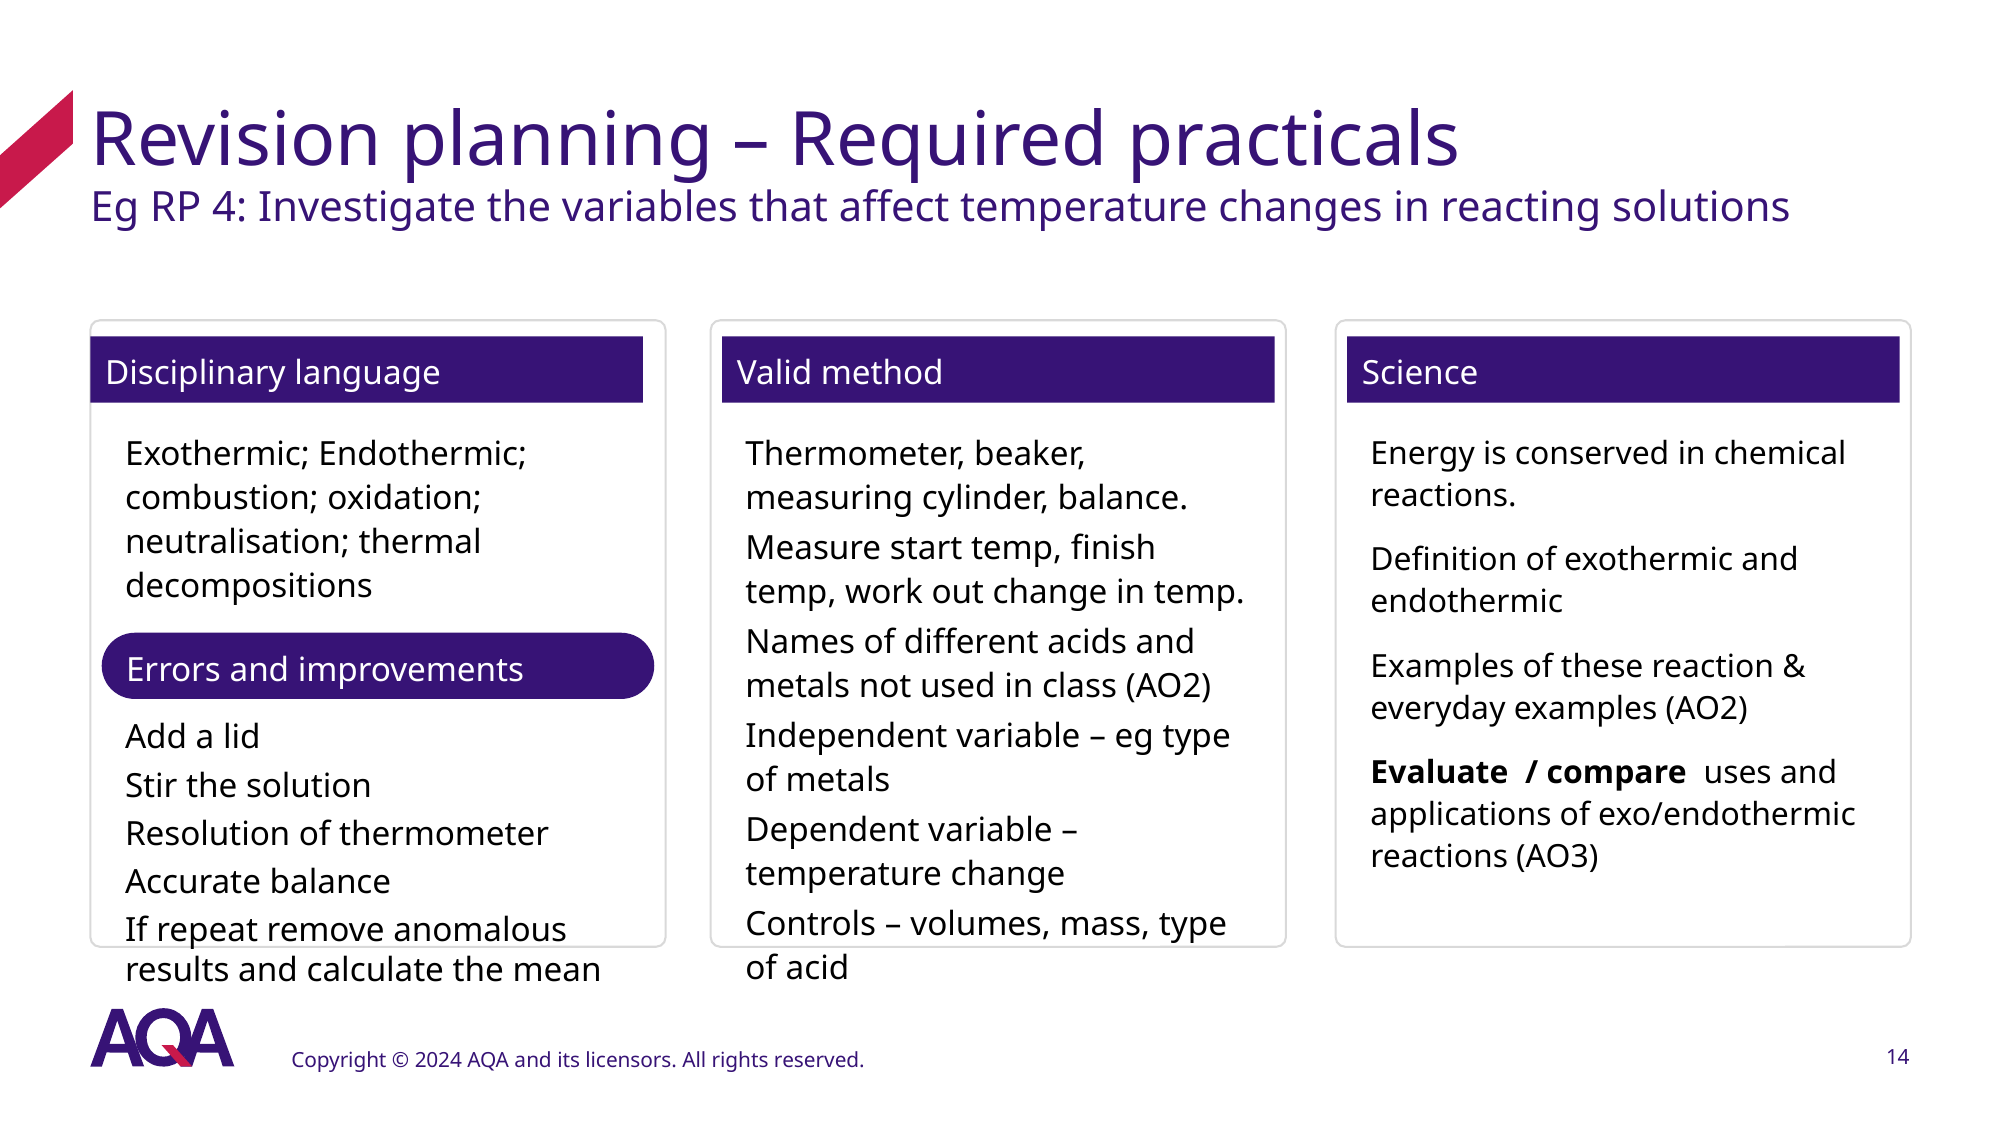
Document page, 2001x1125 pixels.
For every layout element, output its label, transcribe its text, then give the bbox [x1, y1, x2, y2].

text_box Add a lid Stir the solution Resolution of thermometer Accurate balance If repeat remove anomalous results and calculate the mean [124, 715, 631, 989]
slide_number 14 [1769, 1012, 1910, 1072]
title Revision planning – Required practicals Eg RP 4: Investigate the variables that affect temperature changes in reacting solutions [90, 90, 1910, 276]
list Disciplinary language [90, 336, 643, 403]
footer Copyright © 2024 AQA and its licensors. All rights reserved. [291, 1012, 1480, 1072]
list Valid method [722, 336, 1275, 403]
list Exothermic; Endothermic; combustion; oxidation; neutralisation; thermal decompositions [125, 428, 631, 617]
list Science [1347, 336, 1900, 403]
text_box Errors and improvements [101, 632, 655, 699]
list Energy is conserved in chemical reactions. Definition of exothermic and endothermic Examples of these reaction & everyday examples (AO2) Evaluate / compare uses and applications of exo/endothermic reactions (AO3) [1370, 428, 1877, 922]
list Thermometer, beaker, measuring cylinder, balance. Measure start temp, finish temp, work out change in temp. Names of different acids and metals not used in class (AO2) Independent variable – eg type of metals Dependent variable – temperature change Controls – volumes, mass, type of acid [745, 428, 1252, 922]
